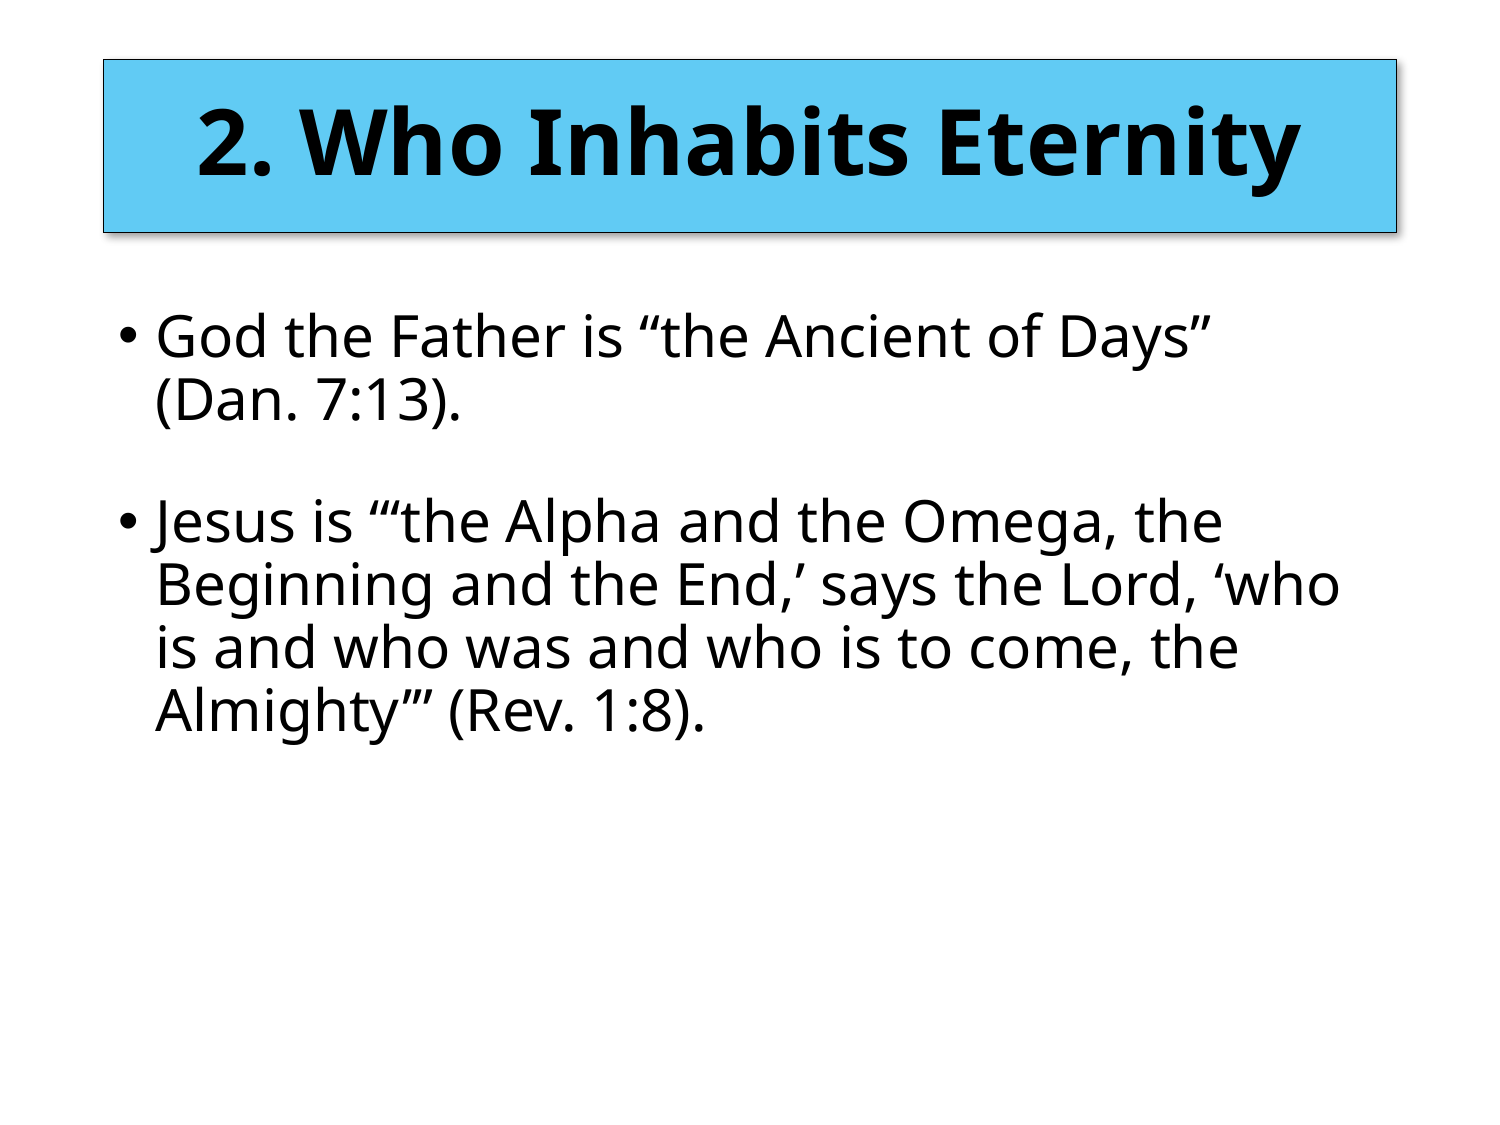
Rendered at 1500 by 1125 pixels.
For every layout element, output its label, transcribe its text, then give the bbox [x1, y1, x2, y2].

title 2. Who Inhabits Eternity [103, 59, 1397, 233]
list God the Father is “the Ancient of Days” (Dan. 7:13). Jesus is “‘the Alpha and the Omega, the Beginning and the End,’ says the Lord, ‘who is and who was and who is to come, the Almighty’” (Rev. 1:8). [103, 299, 1397, 1014]
